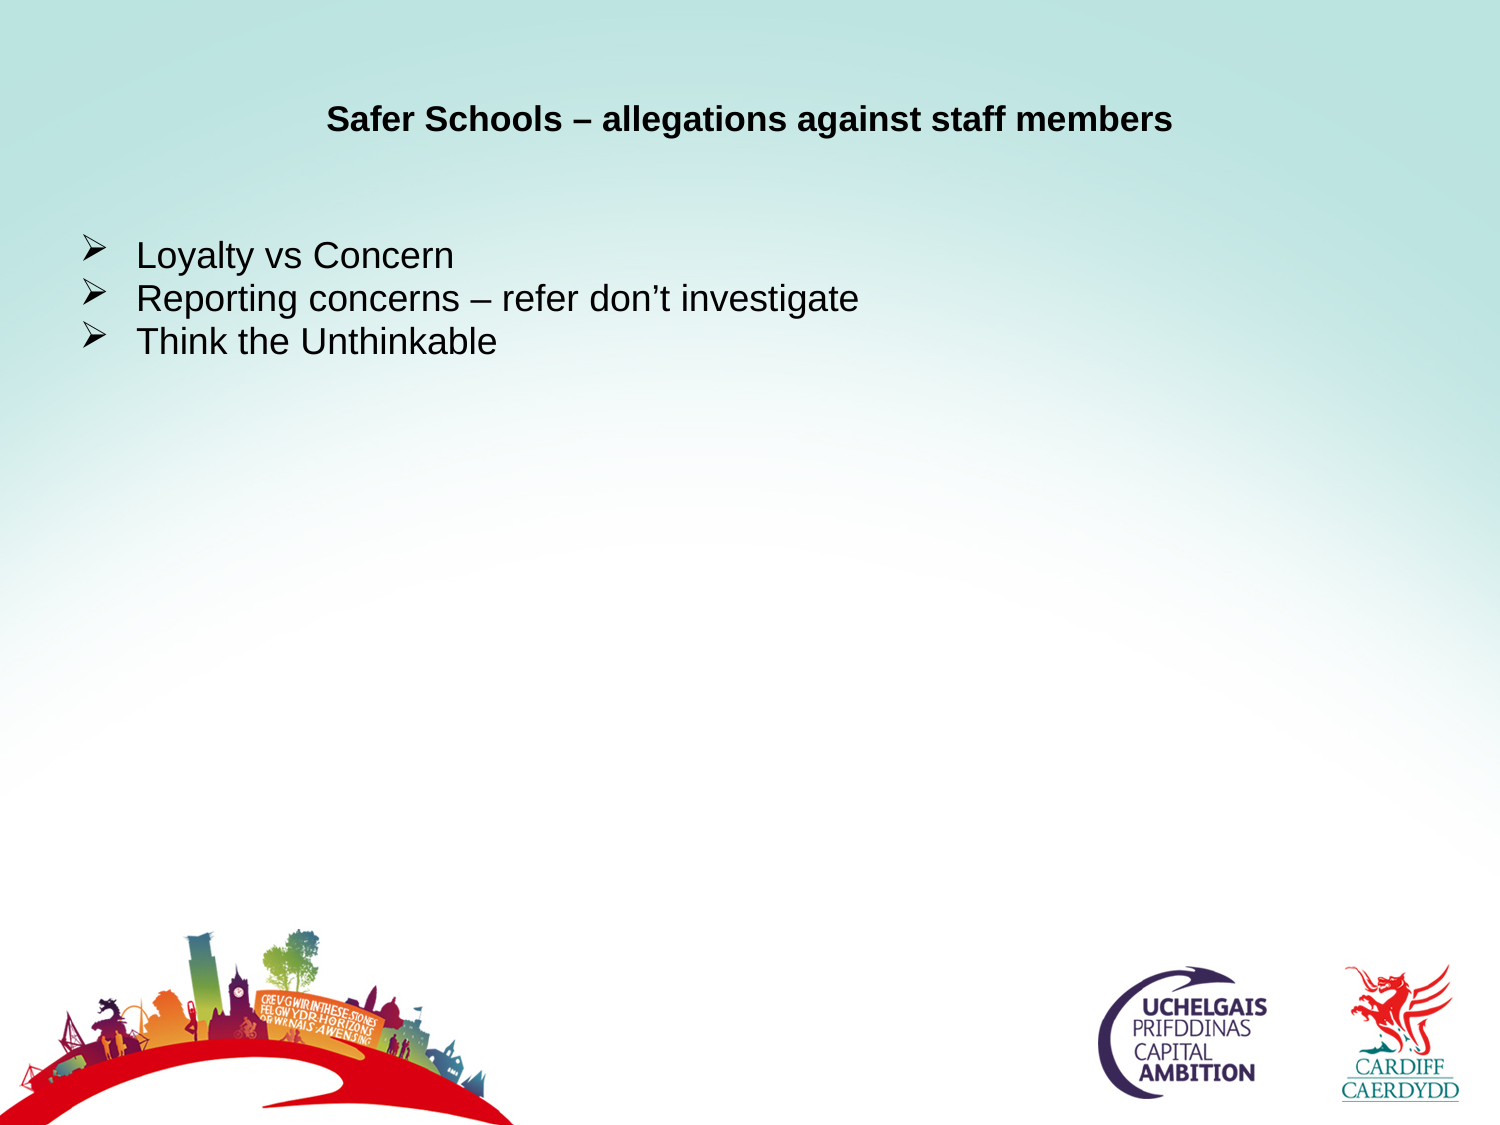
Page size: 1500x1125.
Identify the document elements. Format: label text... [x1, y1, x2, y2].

list Loyalty vs Concern Reporting concerns – refer don’t investigate Think the Unthinkable [64, 925, 1425, 1005]
picture [0, 0, 1500, 1125]
